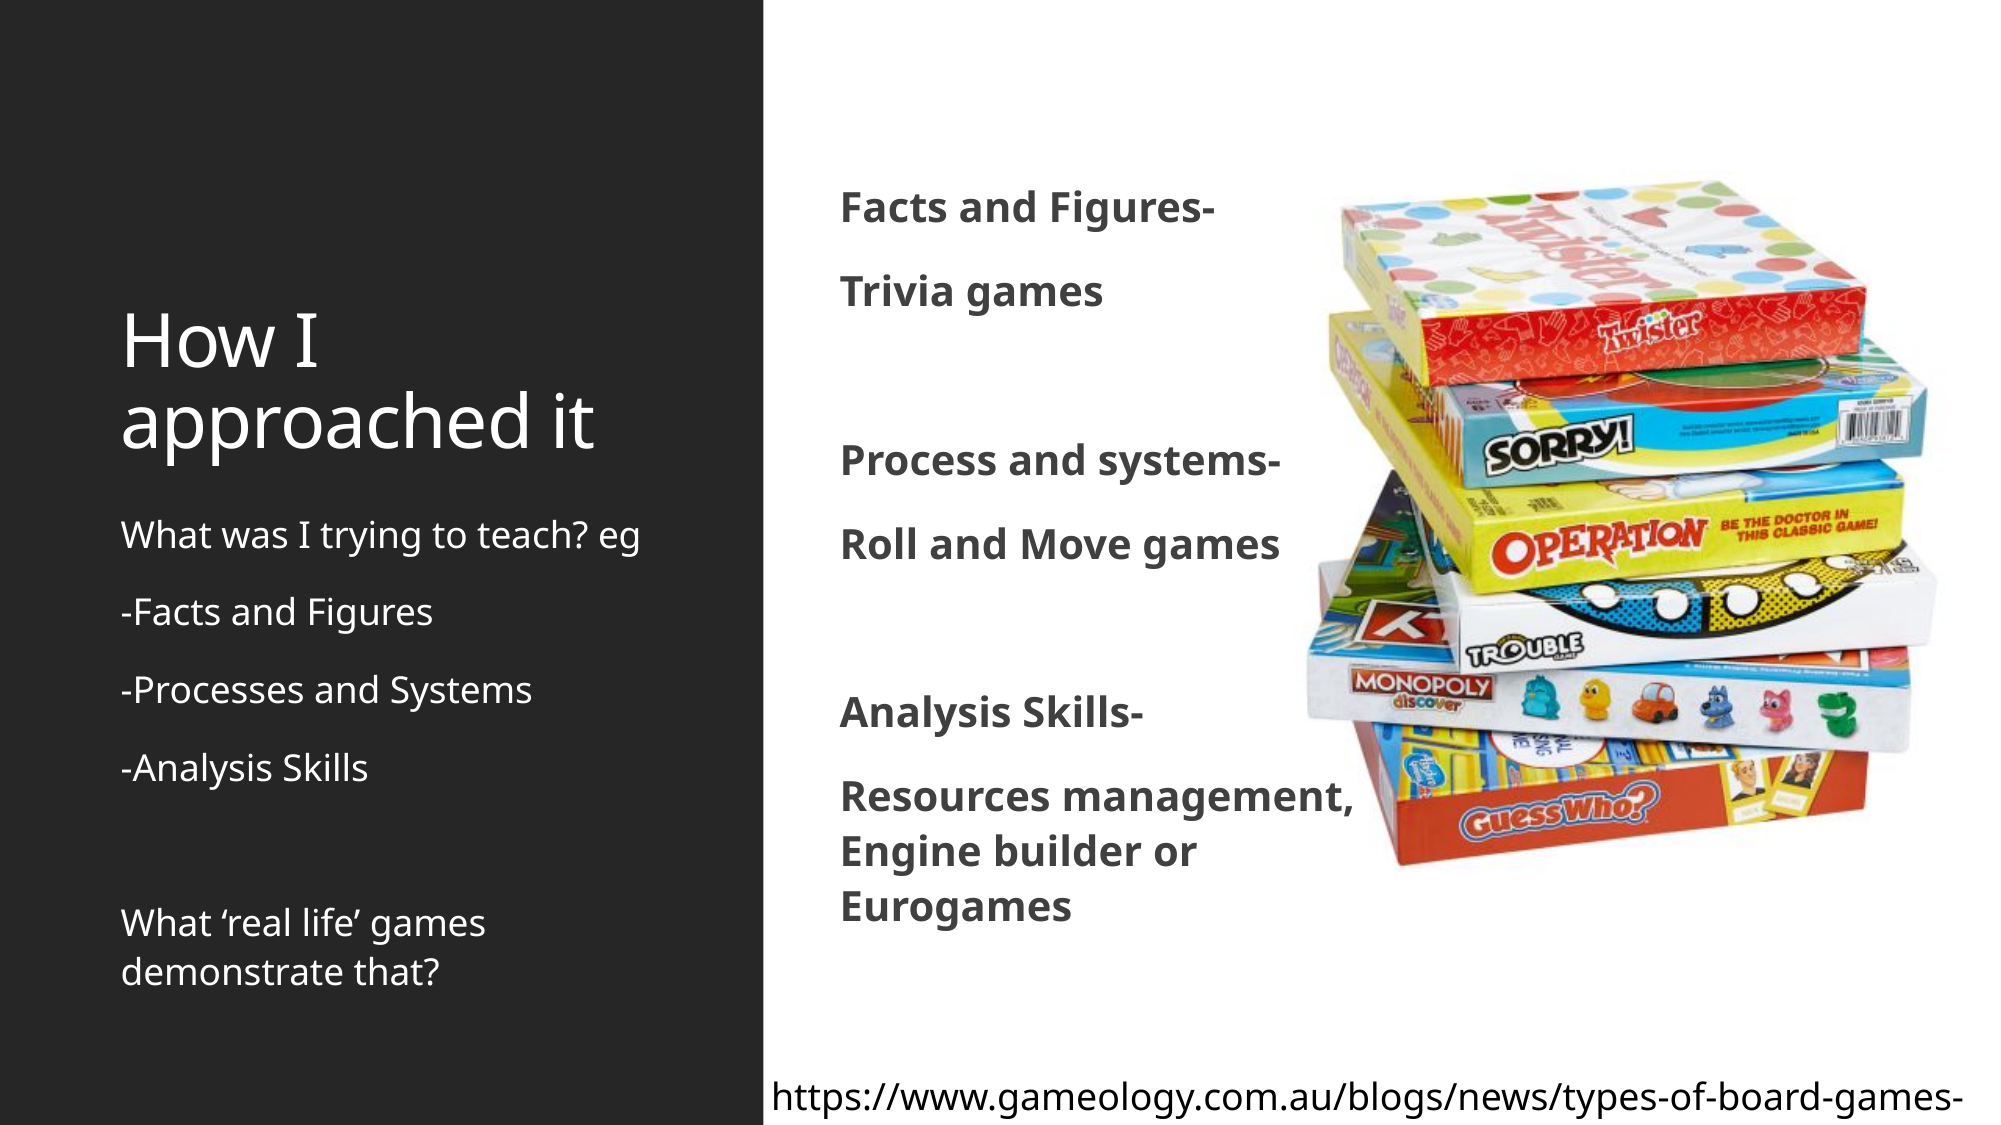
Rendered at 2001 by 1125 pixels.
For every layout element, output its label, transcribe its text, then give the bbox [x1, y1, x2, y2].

list Facts and Figures- Trivia games Process and systems- Roll and Move games Analysis Skills- Resources management, Engine builder or Eurogames [824, 168, 1383, 1002]
title How I approached it [105, 128, 683, 473]
list What was I trying to teach? eg -Facts and Figures -Processes and Systems -Analysis Skills What ‘real life’ games demonstrate that? [105, 499, 683, 1002]
picture [1194, 96, 2000, 902]
text_box https://www.gameology.com.au/blogs/news/types-of-board-games-explained [756, 1065, 2000, 1125]
